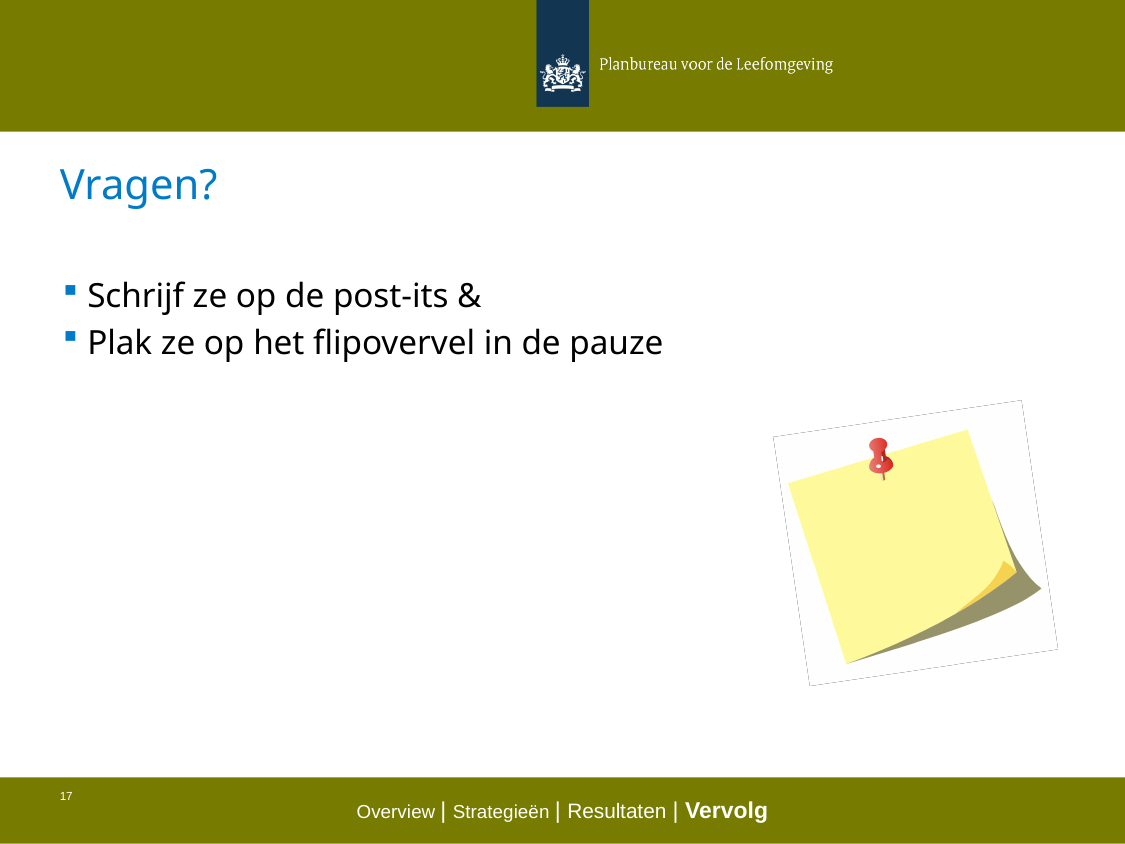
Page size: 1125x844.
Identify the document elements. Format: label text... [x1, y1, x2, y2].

picture [774, 401, 1058, 686]
picture [182, 0, 943, 142]
list Schrijf ze op de post-its & Plak ze op het flipovervel in de pauze [62, 227, 1069, 755]
title Vragen? [59, 158, 1066, 213]
text_box Overview | Strategieën | Resultaten | Vervolg [0, 788, 1125, 831]
